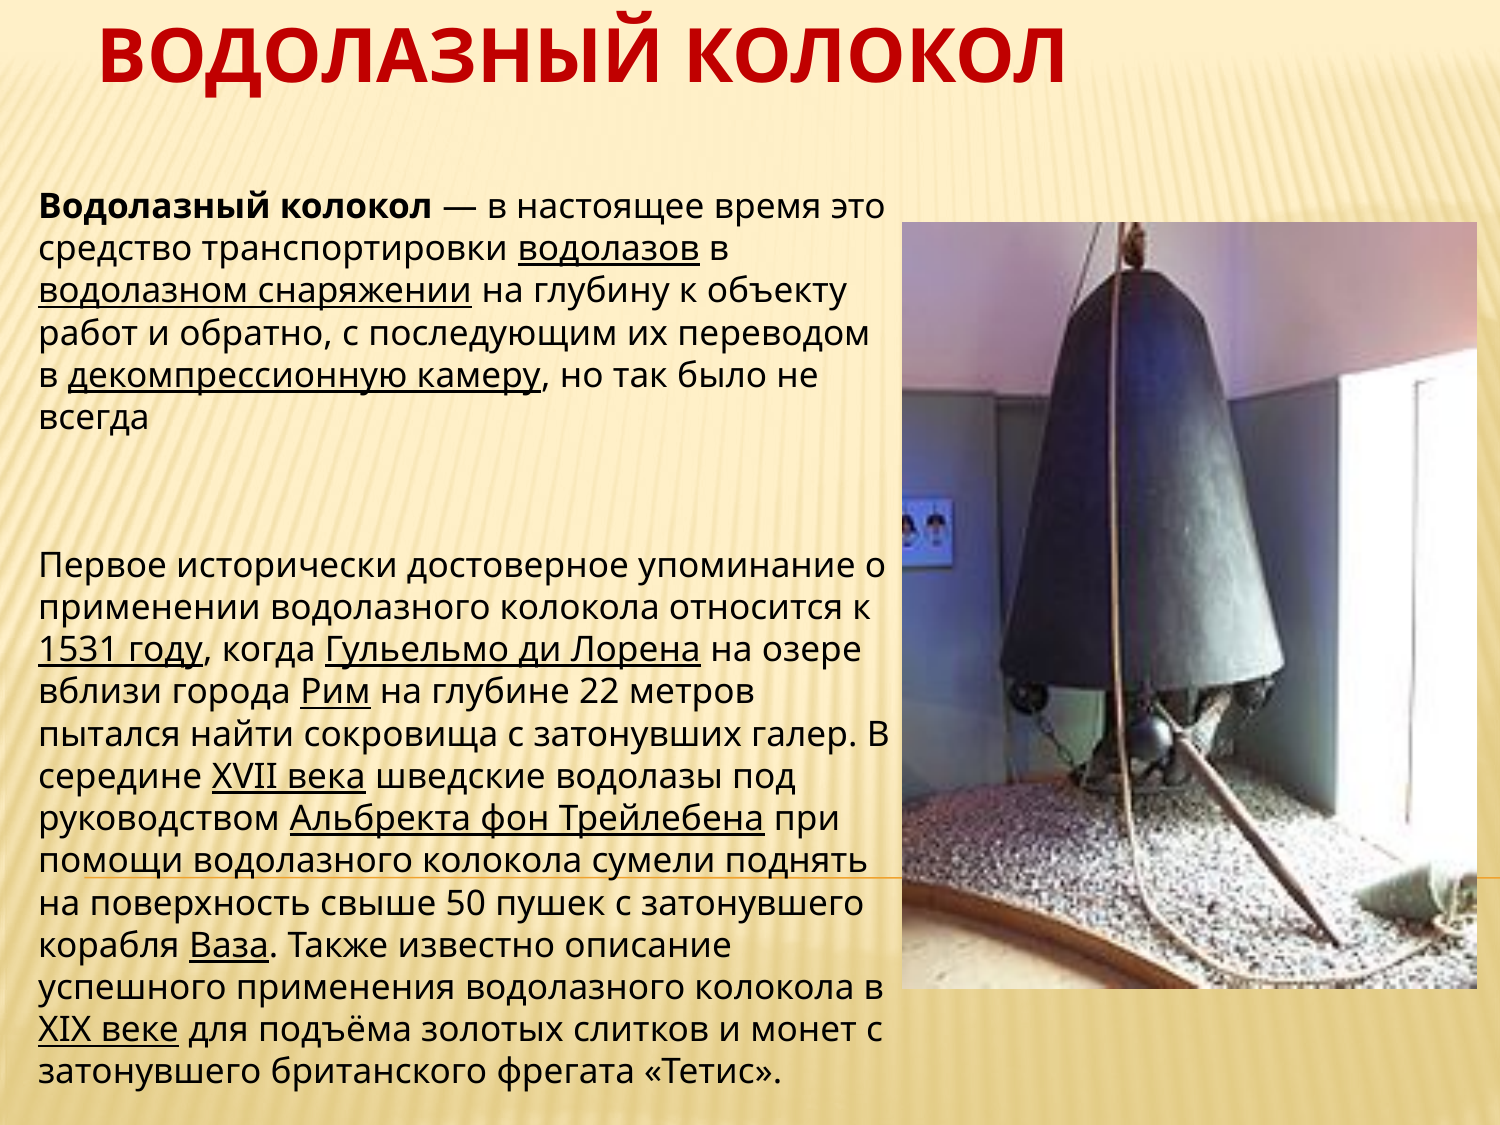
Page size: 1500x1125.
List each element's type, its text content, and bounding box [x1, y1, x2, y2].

title Водолазный колокол [82, 0, 1357, 200]
picture [902, 222, 1477, 989]
subtitle Водолазный колокол — в настоящее время это средство транспортировки водолазов в водолазном снаряжении на глубину к объекту работ и обратно, с последующим их переводом в декомпрессионную камеру, но так было не всегда Первое исторически достоверное упоминание о применении водолазного колокола относится к 1531 году, когда Гульельмо ди Лорена на озере вблизи города Рим на глубине 22 метров пытался найти сокровища с затонувших галер. В середине XVII века шведские водолазы под руководством Альбректа фон Трейлебена при помощи водолазного колокола сумели поднять на поверхность свыше 50 пушек с затонувшего корабля Ваза. Также известно описание успешного применения водолазного колокола в XIX веке для подъёма золотых слитков и монет с затонувшего британского фрегата «Тетис». [23, 175, 914, 1102]
